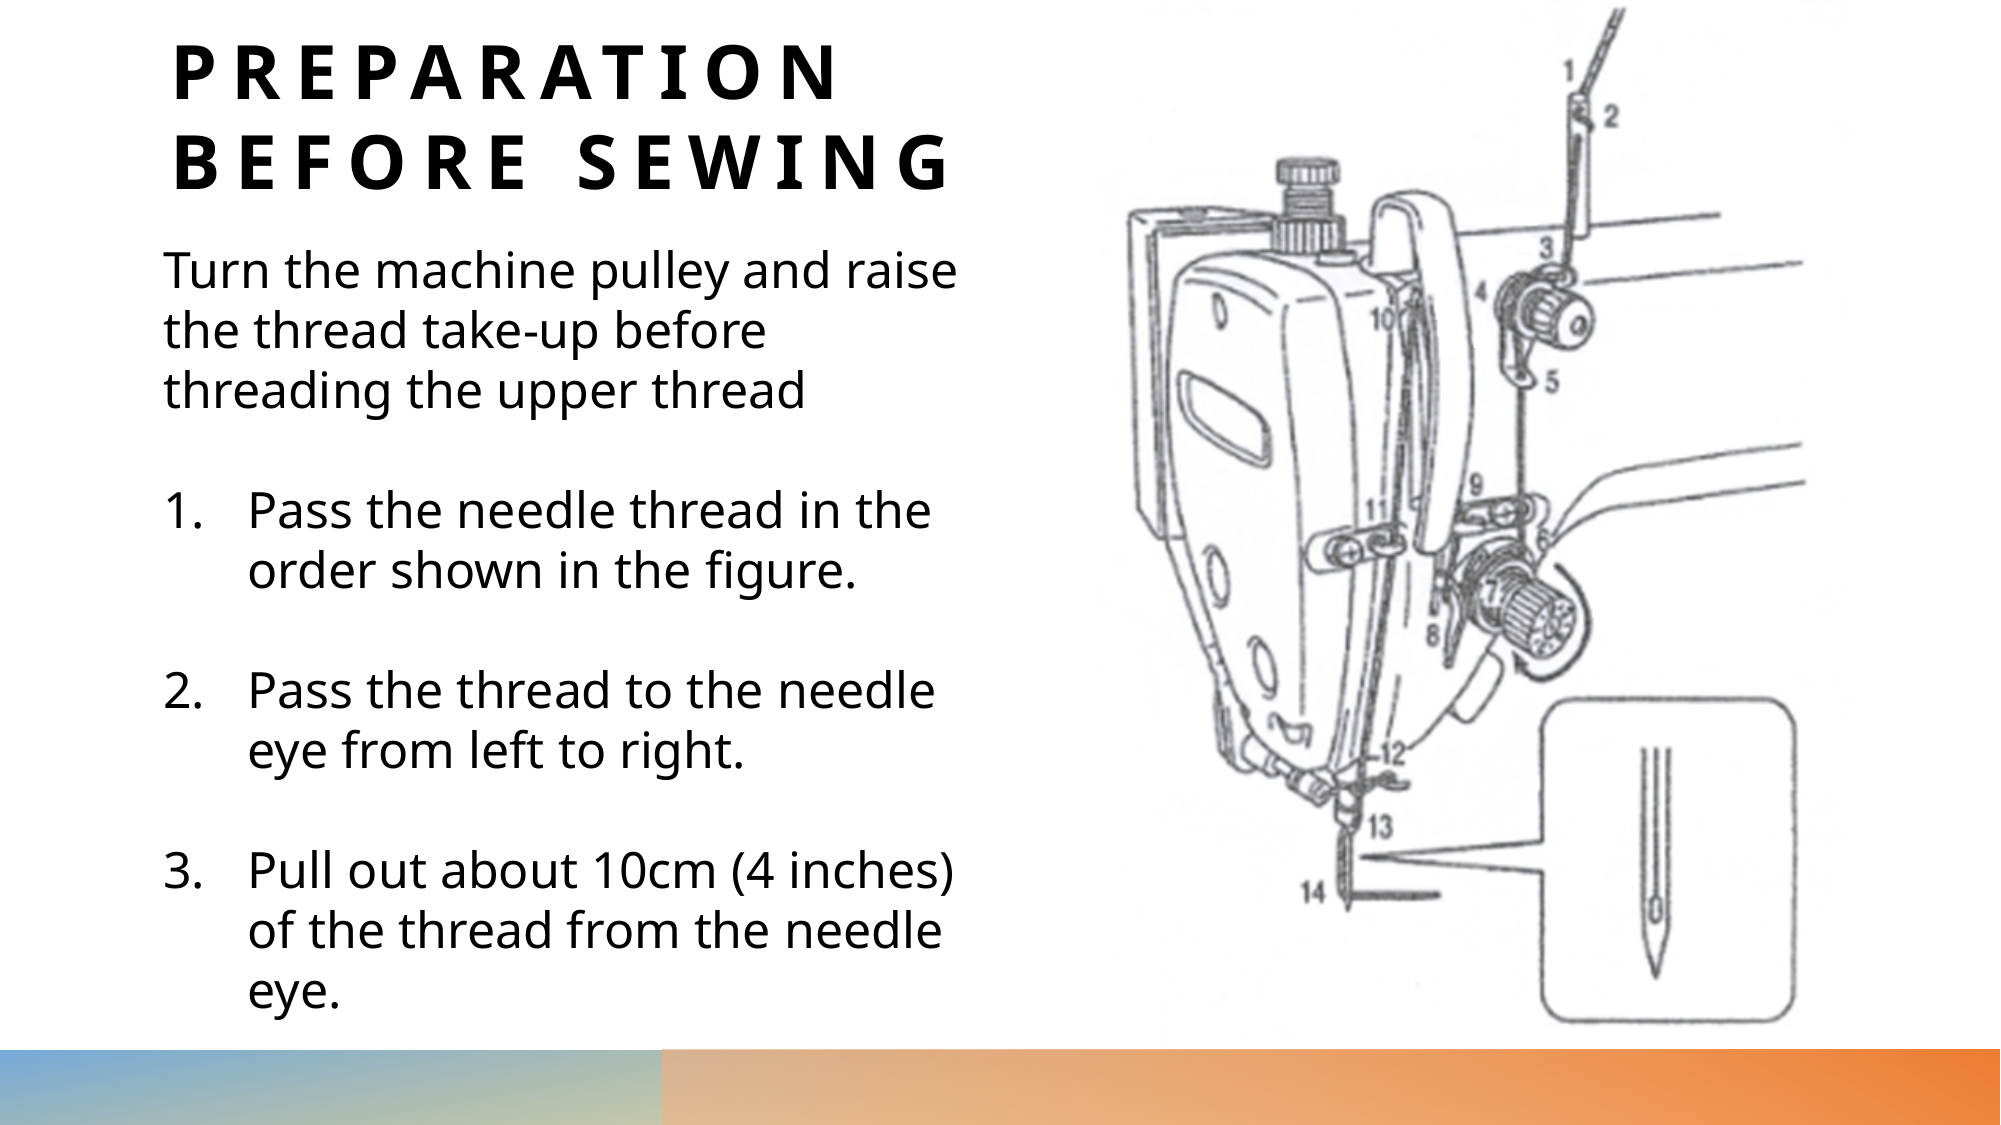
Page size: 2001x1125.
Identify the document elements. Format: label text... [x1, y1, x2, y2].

title Preparation before sewing [170, 16, 1099, 205]
picture [1099, 0, 1860, 1043]
text_box Turn the machine pulley and raise the thread take-up before threading the upper thread Pass the needle thread in the order shown in the figure. Pass the thread to the needle eye from left to right. Pull out about 10cm (4 inches) of the thread from the needle eye. [148, 231, 1004, 1027]
